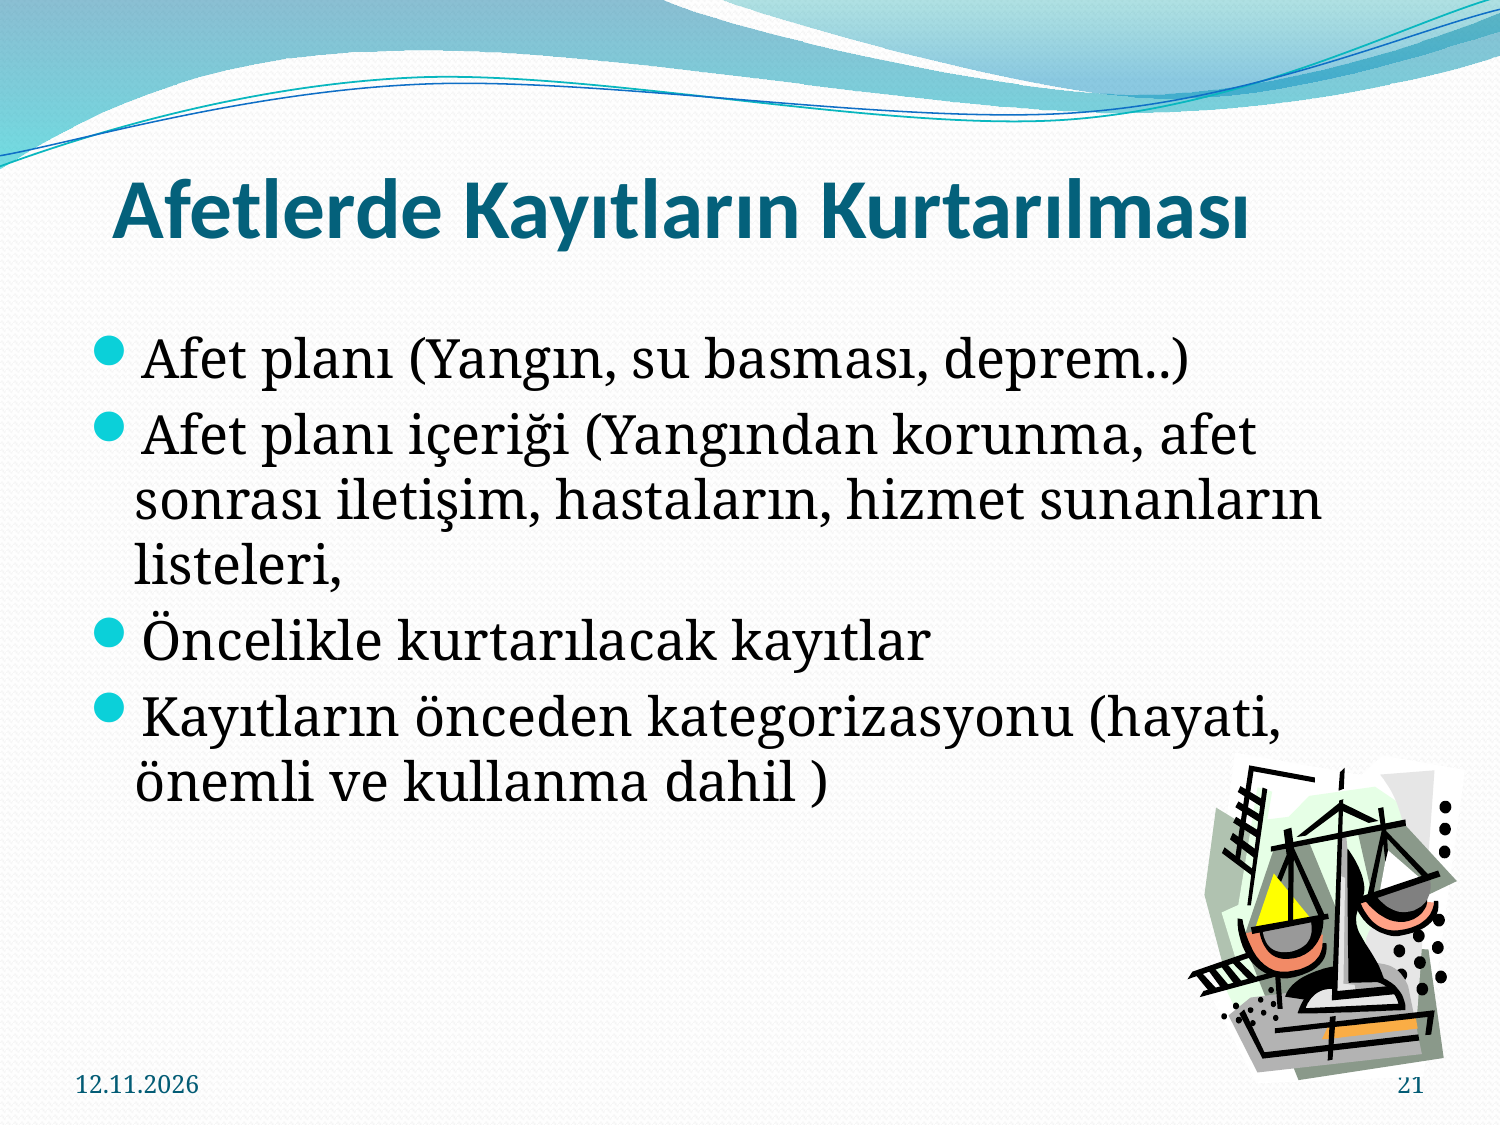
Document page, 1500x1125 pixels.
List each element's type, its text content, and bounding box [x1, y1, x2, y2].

title Akreditasyon Standartları Kapsamı [1180, 751, 1187, 1038]
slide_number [75, 1042, 425, 1103]
title Afetlerde Kayıtların Kurtarılması [112, 78, 1500, 256]
list Afet planı (Yangın, su basması, deprem..) Afet planı içeriği (Yangından korunma, afet sonrası iletişim, hastaların, hizmet sunanların listeleri, Öncelikle kurtarılacak kayıtlar Kayıtların önceden kategorizasyonu (hayati, önemli ve kullanma dahil ) [75, 317, 1425, 1038]
picture [1187, 749, 1469, 1088]
